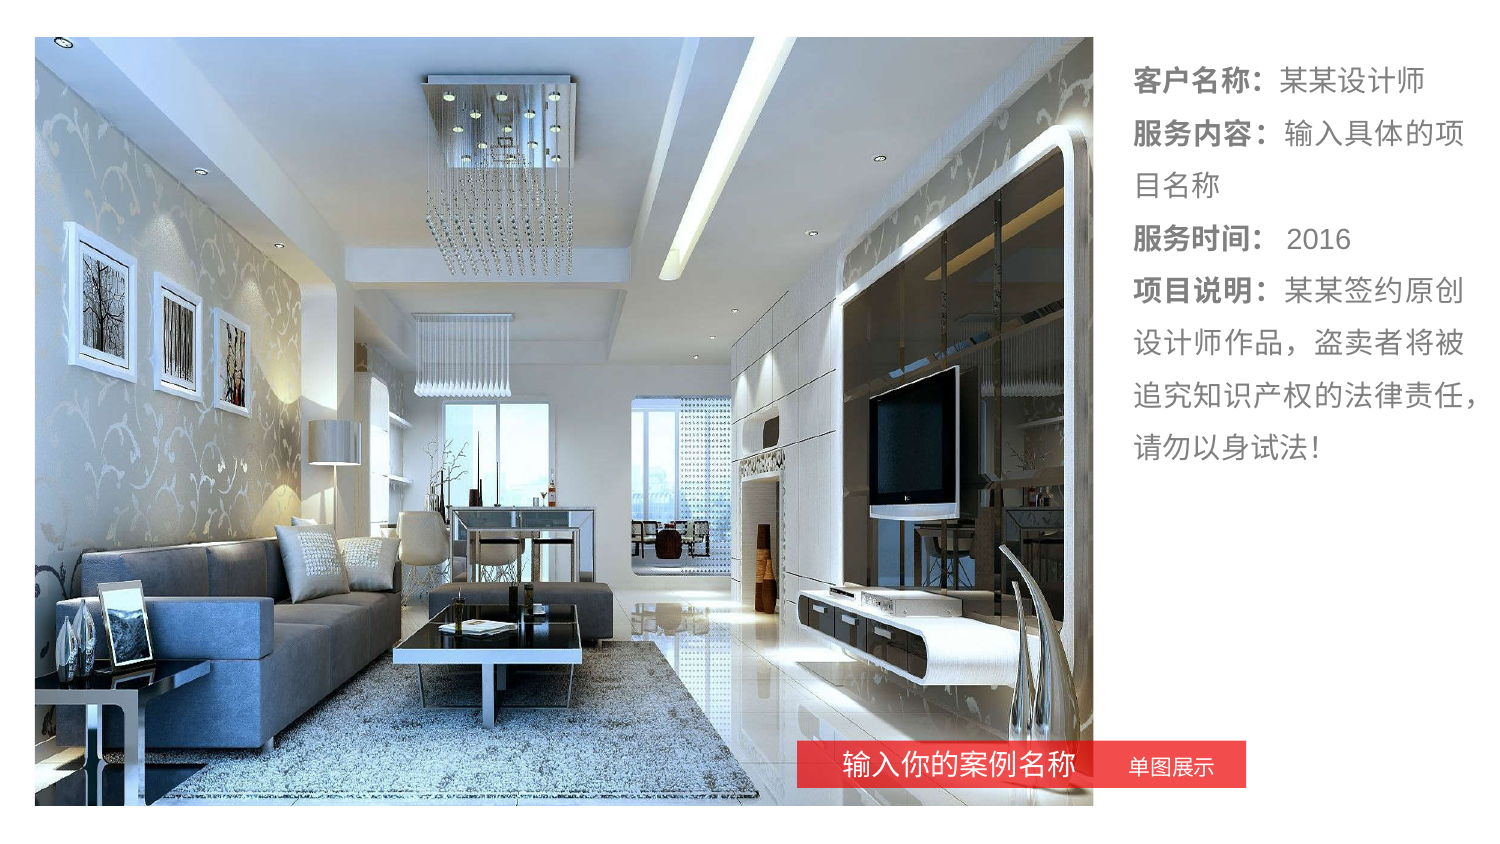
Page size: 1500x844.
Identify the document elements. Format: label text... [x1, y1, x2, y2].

text_box 输入你的案例名称 单图展示 [842, 746, 1216, 782]
text_box [795, 739, 1248, 790]
text_box [33, 36, 1095, 808]
text_box 客户名称：某某设计师 服务内容：输入具体的项目名称 服务时间：2016 项目说明：某某签约原创设计师作品，盗卖者将被追究知识产权的法律责任，请勿以身试法！ [1127, 39, 1471, 471]
